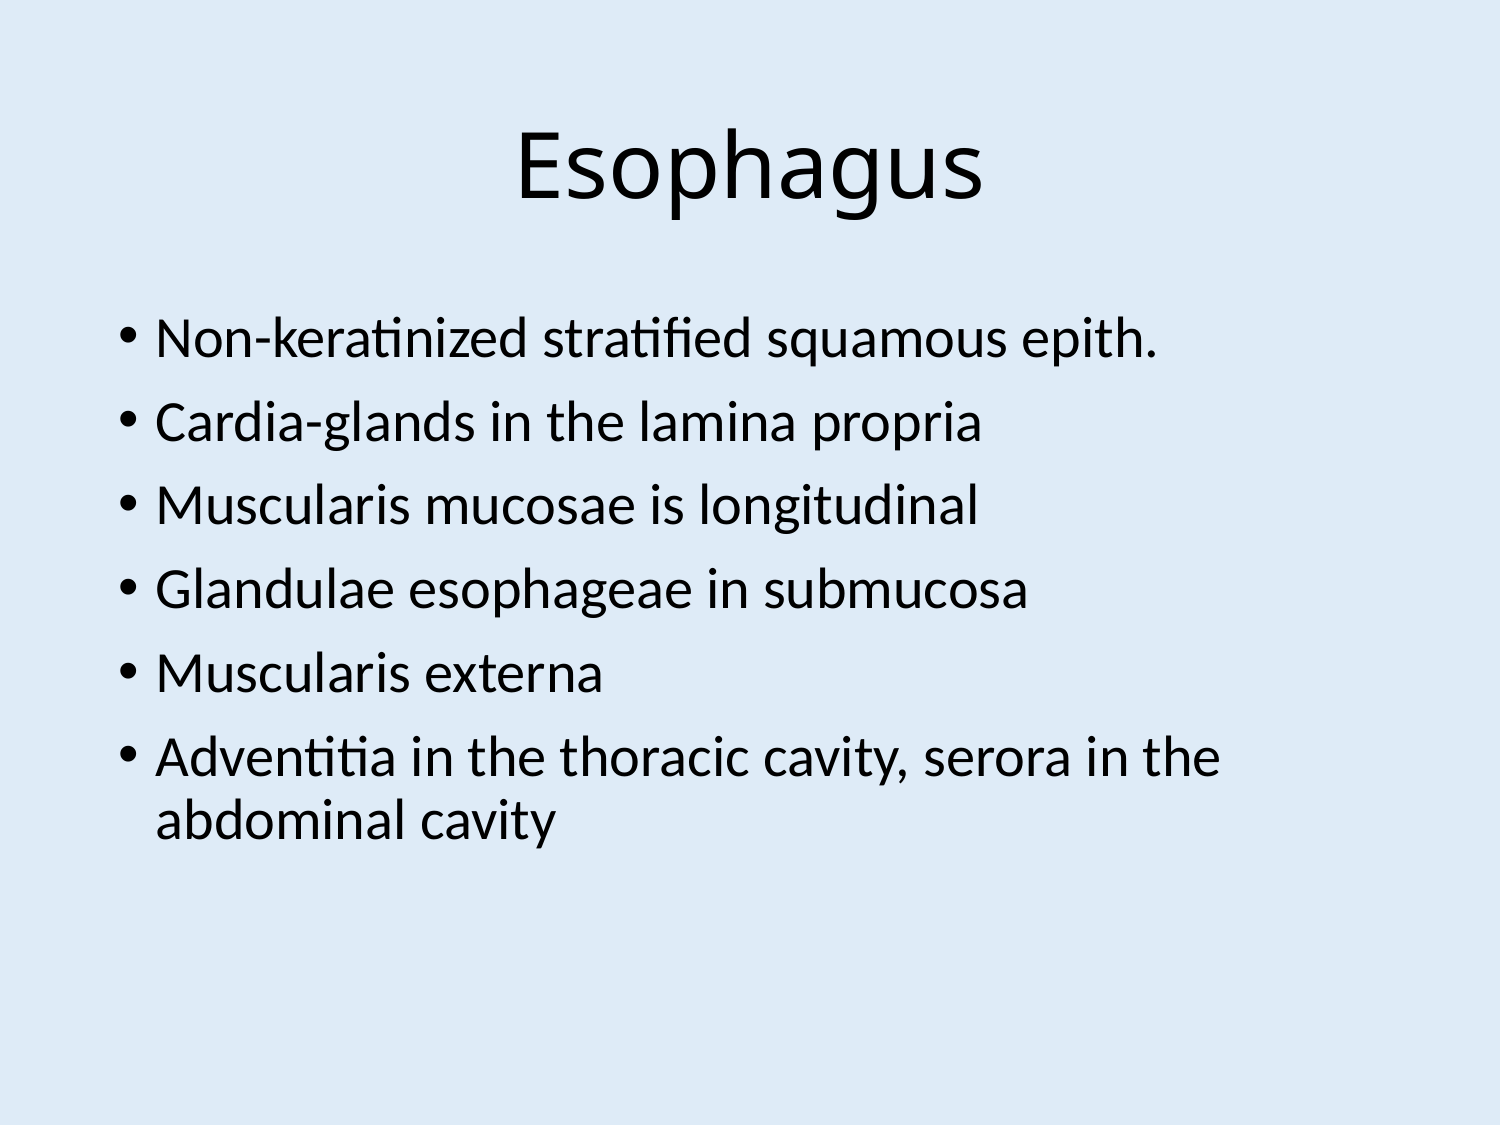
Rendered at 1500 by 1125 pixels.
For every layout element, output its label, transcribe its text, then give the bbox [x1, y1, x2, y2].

title Esophagus [103, 59, 1397, 278]
list Non-keratinized stratified squamous epith. Cardia-glands in the lamina propria Muscularis mucosae is longitudinal Glandulae esophageae in submucosa Muscularis externa Adventitia in the thoracic cavity, serora in the abdominal cavity [103, 299, 1397, 1014]
